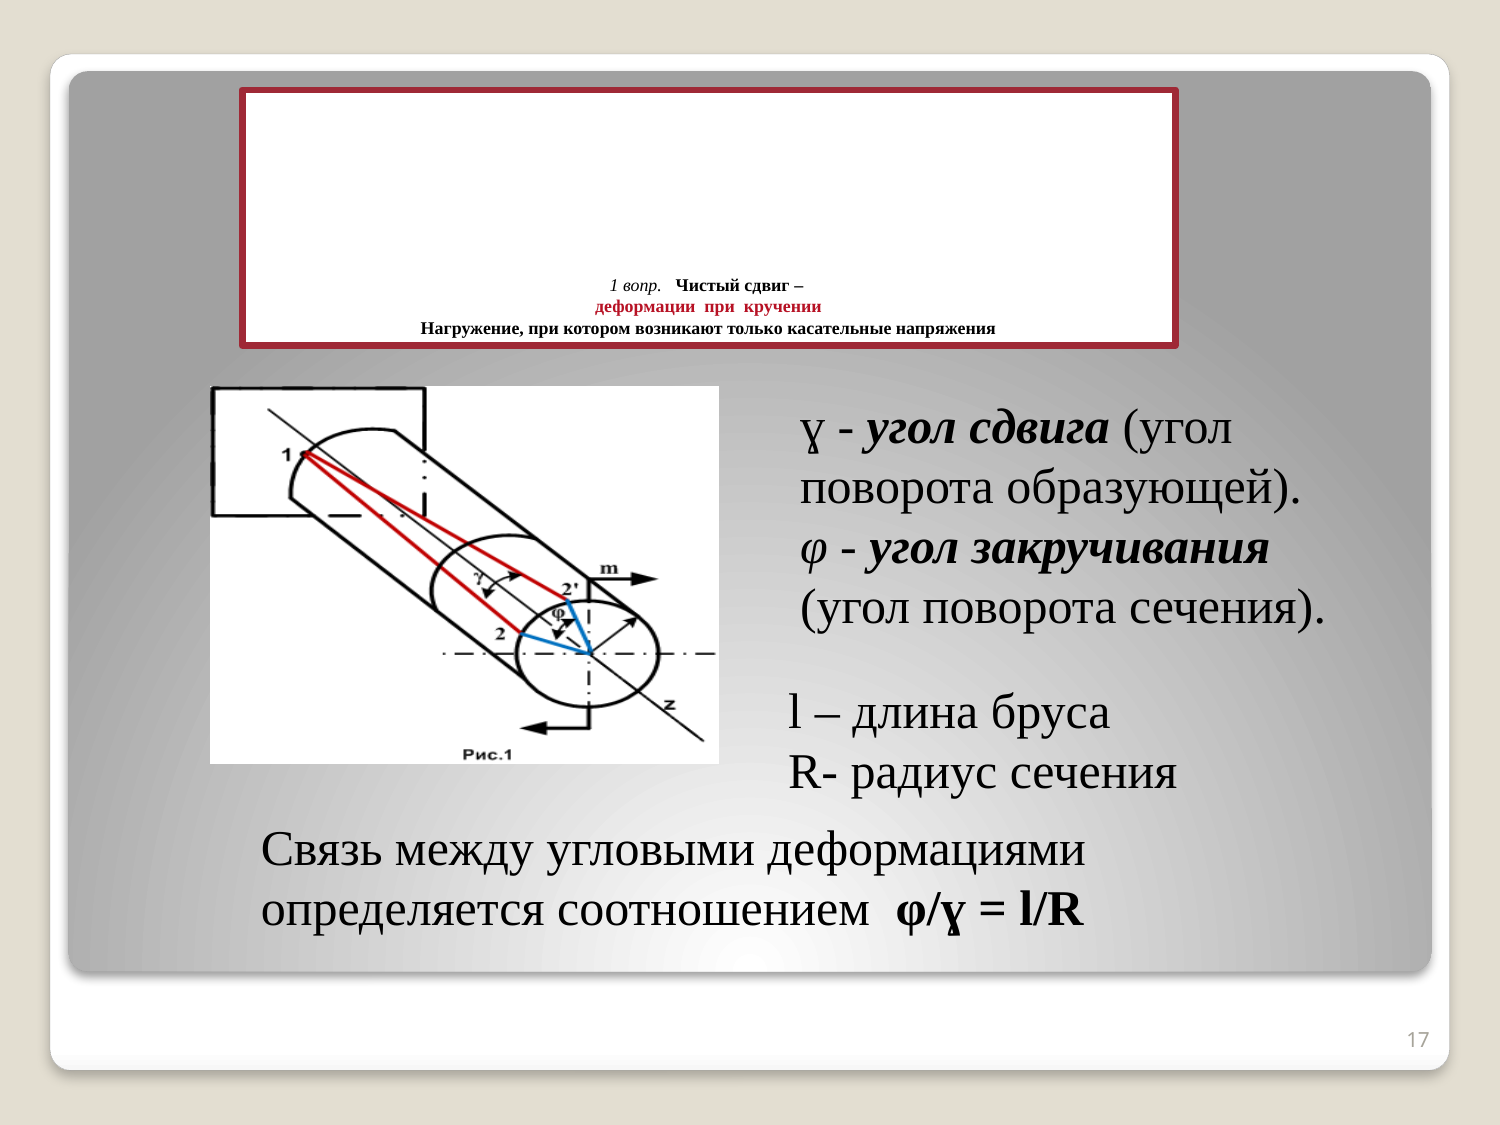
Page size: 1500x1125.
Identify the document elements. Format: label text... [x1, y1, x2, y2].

text_box ɣ - угол сдвига (угол поворота образующей). φ - угол закручивания (угол поворота сечения). [785, 386, 1395, 702]
title 1 вопр. Чистый сдвиг – деформации при кручении Нагружение, при котором возникают только касательные напряжения [239, 87, 1179, 349]
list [210, 386, 719, 764]
text_box l – длина бруса R- радиус сечения [773, 670, 1383, 806]
slide_number 17 [1369, 1002, 1445, 1063]
text_box Связь между угловыми деформациями определяется соотношением φ/ɣ = l/R [246, 808, 1348, 944]
